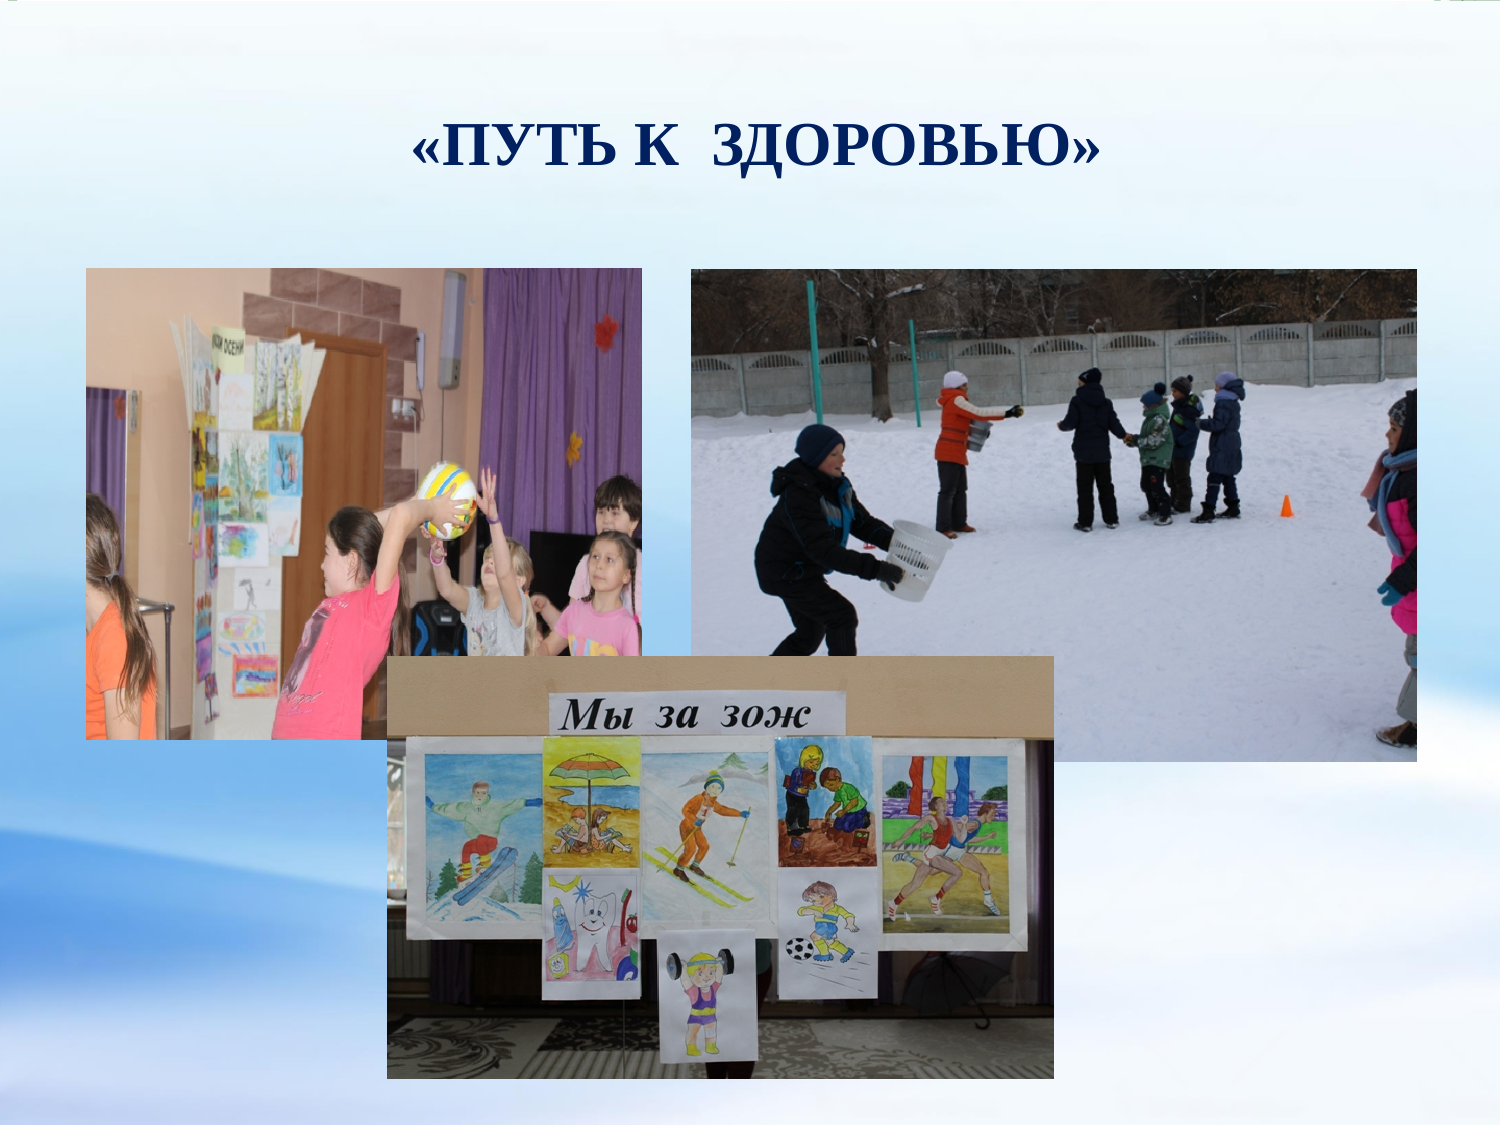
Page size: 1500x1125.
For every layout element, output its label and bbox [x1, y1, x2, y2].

list [86, 268, 642, 740]
picture [0, 1, 1500, 1125]
